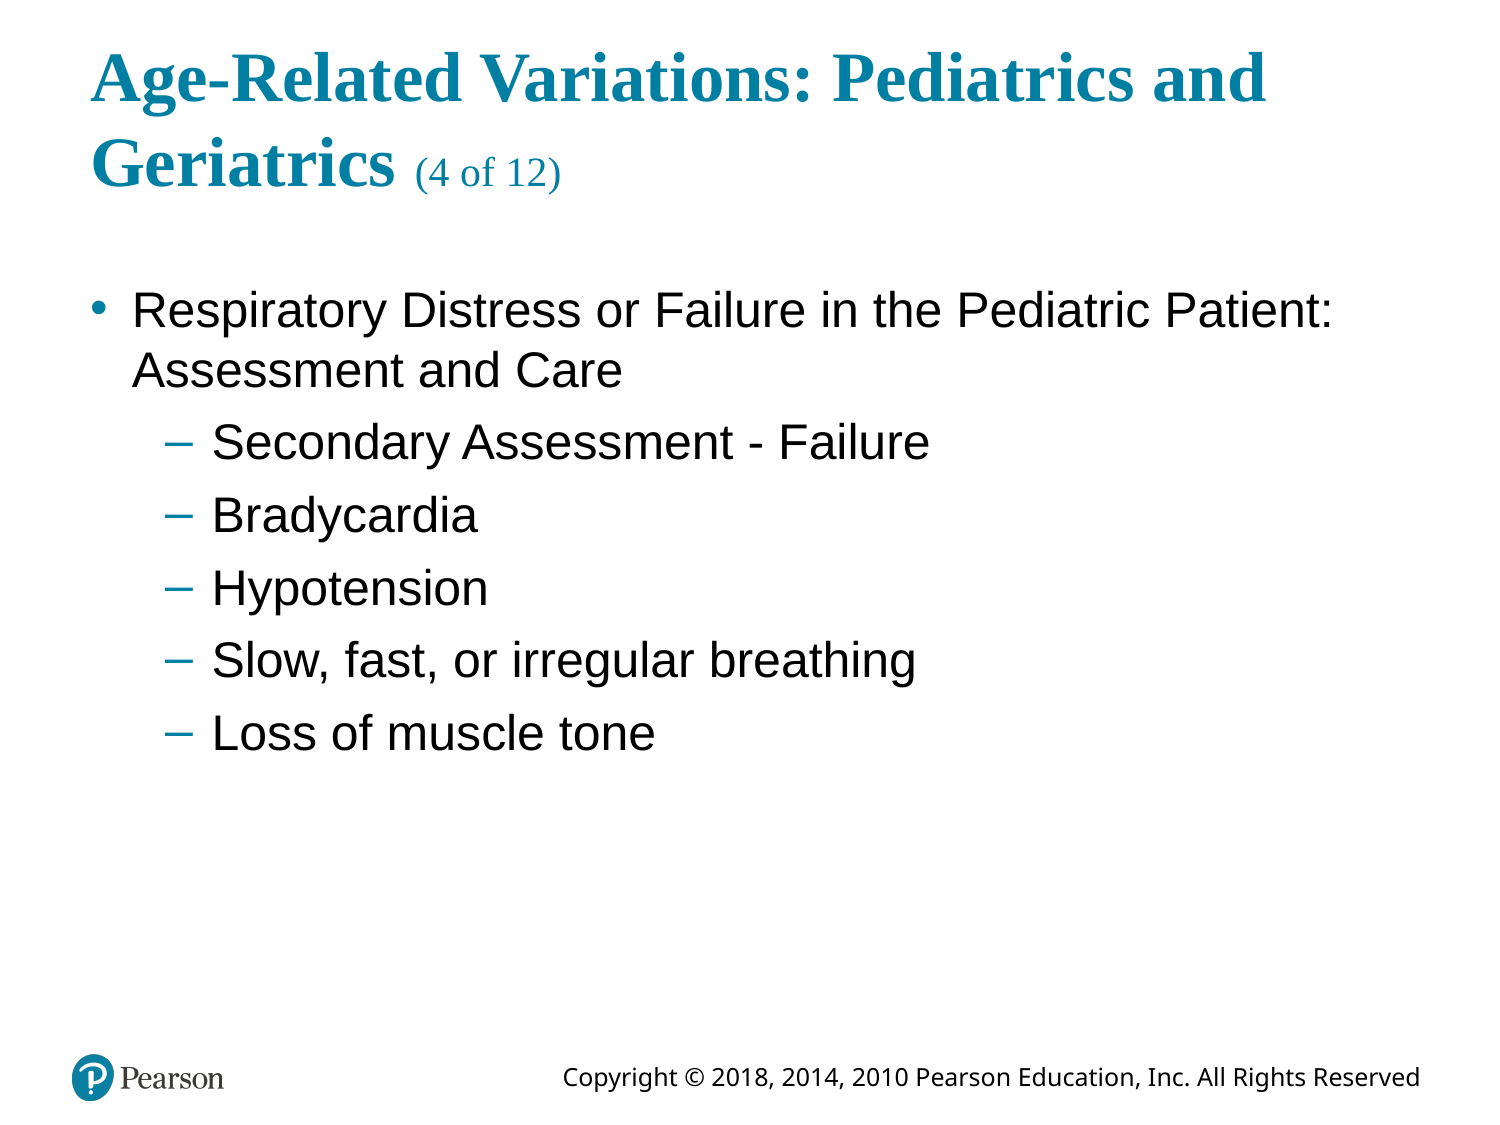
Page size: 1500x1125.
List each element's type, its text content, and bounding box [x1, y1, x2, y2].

title Age-Related Variations: Pediatrics and Geriatrics (4 of 12) [75, 35, 1425, 216]
picture [72, 1087, 83, 1101]
picture [98, 1054, 224, 1101]
picture [72, 1054, 88, 1070]
list Respiratory Distress or Failure in the Pediatric Patient: Assessment and Care Secondary Assessment - Failure Bradycardia Hypotension Slow, fast, or irregular breathing Loss of muscle tone [75, 262, 1425, 780]
picture [80, 1063, 106, 1088]
